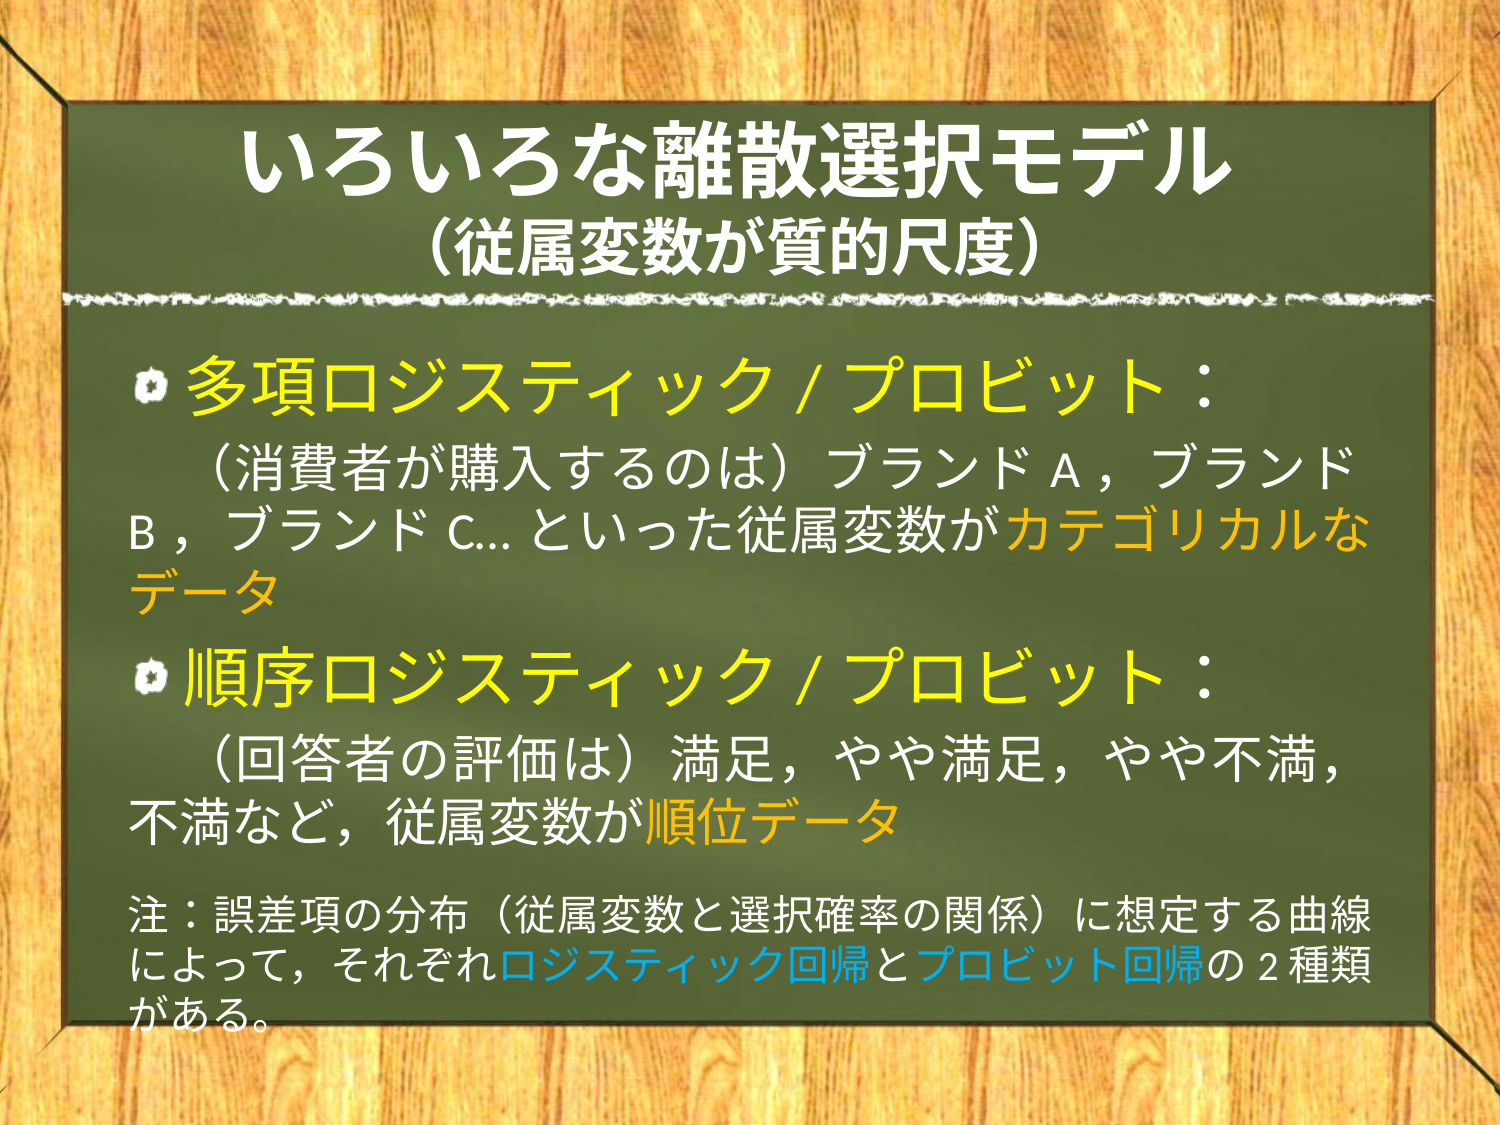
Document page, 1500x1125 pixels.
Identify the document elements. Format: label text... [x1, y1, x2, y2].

title いろいろな離散選択モデル （従属変数が質的尺度） [147, 101, 1323, 290]
list 多項ロジスティック/プロビット： （消費者が購入するのは）ブランドA，ブランドB，ブランドC…といった従属変数がカテゴリカルなデータ 順序ロジスティック/プロビット： （回答者の評価は）満足，やや満足，やや不満，不満など，従属変数が順位データ 注：誤差項の分布（従属変数と選択確率の関係）に想定する曲線によって，それぞれロジスティック回帰とプロビット回帰の2種類がある。 [112, 337, 1388, 1013]
picture [0, 0, 1500, 1125]
